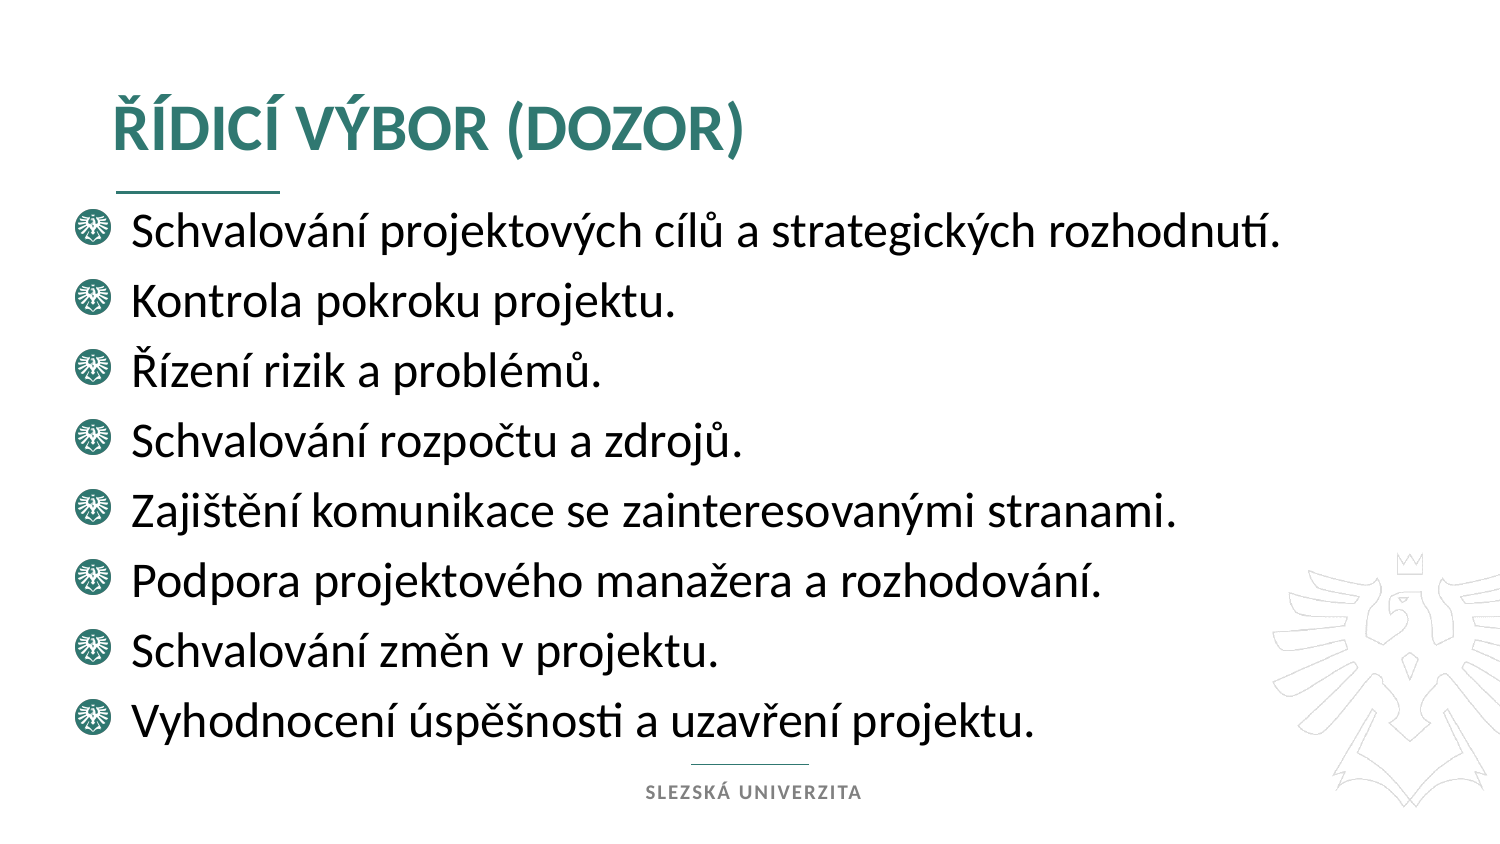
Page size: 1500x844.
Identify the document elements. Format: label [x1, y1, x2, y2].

text_box [581, 764, 925, 812]
picture [0, 0, 1500, 844]
